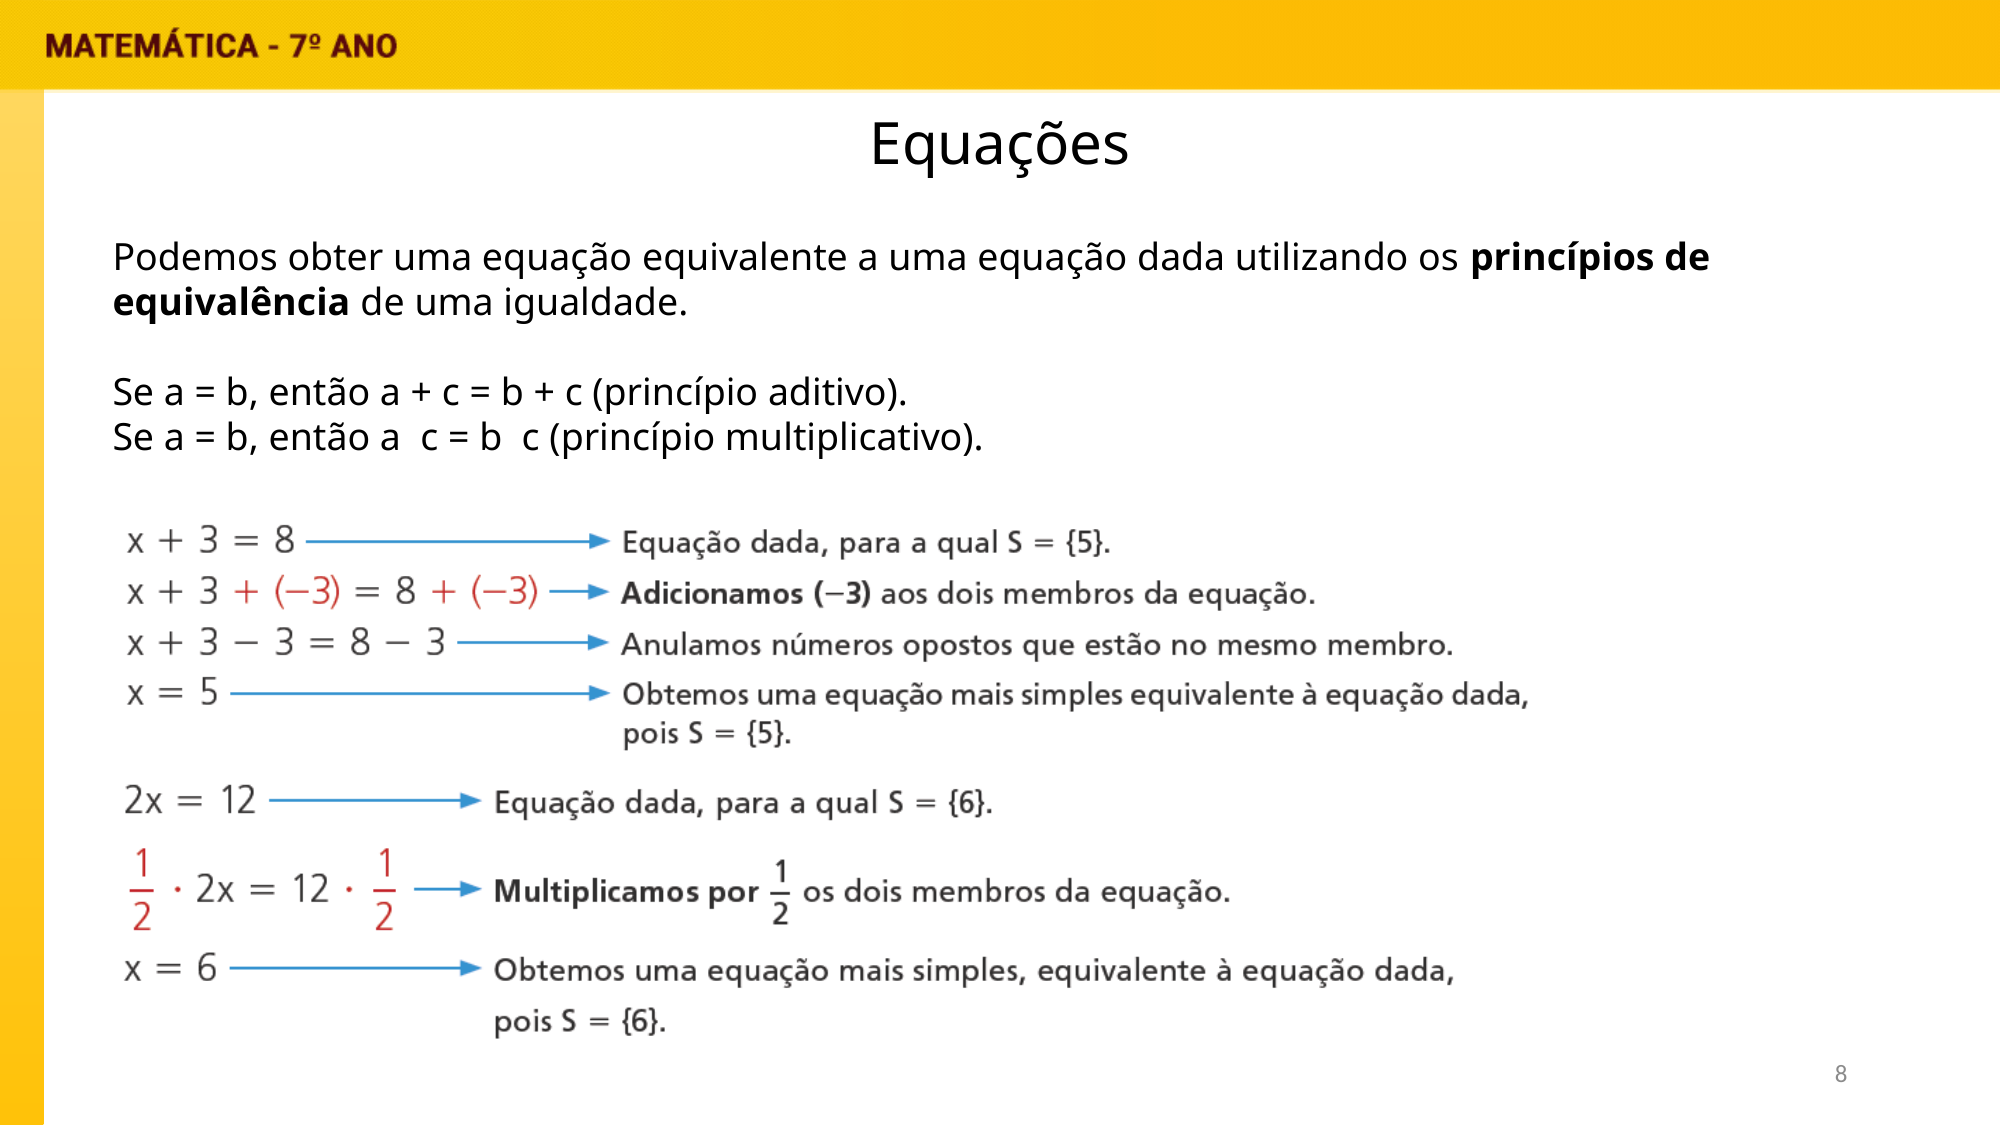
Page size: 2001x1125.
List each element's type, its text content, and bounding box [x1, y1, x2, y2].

text_box Equações [500, 98, 1500, 184]
picture [97, 499, 1551, 756]
picture [106, 771, 1463, 1043]
text_box [0, 93, 44, 1125]
slide_number 8 [1412, 1042, 1863, 1103]
picture [0, 0, 2000, 93]
